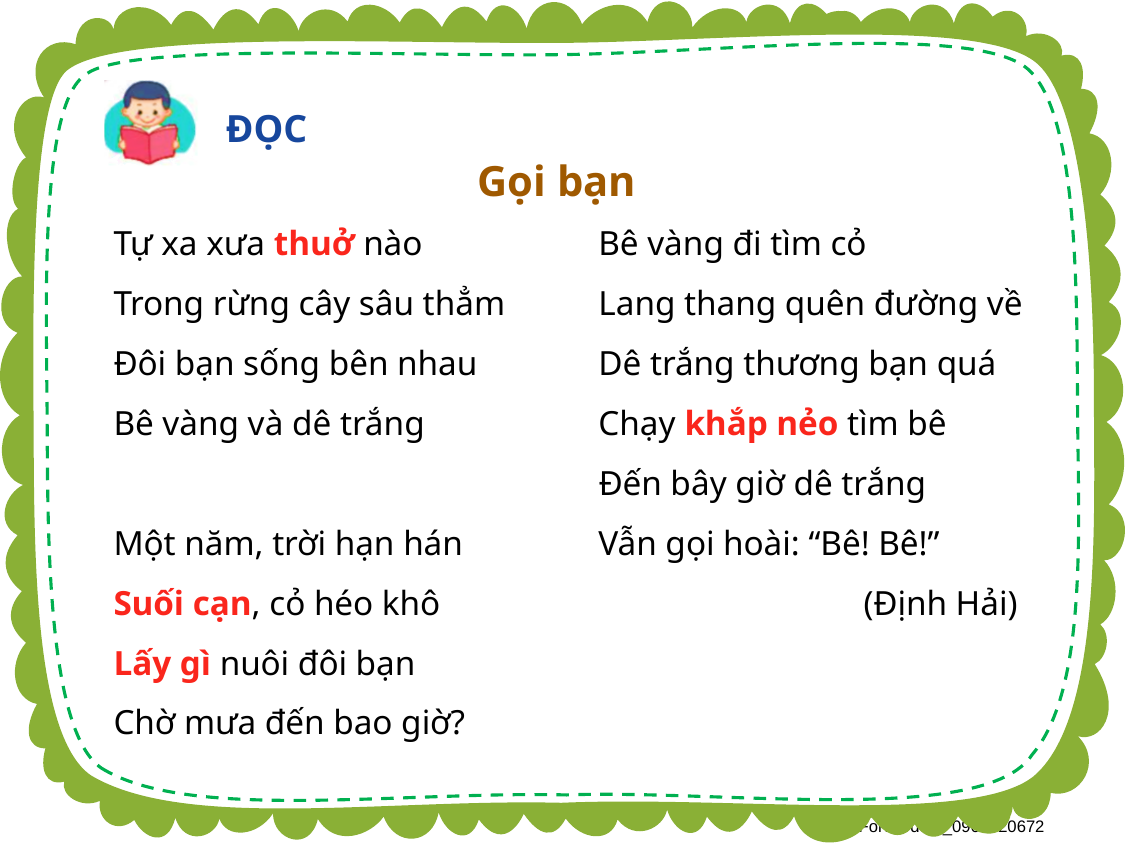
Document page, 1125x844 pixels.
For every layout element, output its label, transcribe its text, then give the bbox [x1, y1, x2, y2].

picture [103, 80, 200, 167]
text_box Gọi bạn [122, 122, 1003, 195]
text_box ĐỌC [199, 75, 334, 122]
text_box Tự xa xưa thuở nào Bê vàng đi tìm cỏ Trong rừng cây sâu thẳm Lang thang quên đường về Đôi bạn sống bên nhau Dê trắng thương bạn quá Bê vàng và dê trắng Chạy khắp nẻo tìm bê Đến bây giờ dê trắng Một năm, trời hạn hán Vẫn gọi hoài: “Bê! Bê!” Suối cạn, cỏ héo khô (Định Hải) Lấy gì nuôi đôi bạn Chờ mưa đến bao giờ? [98, 195, 1081, 749]
